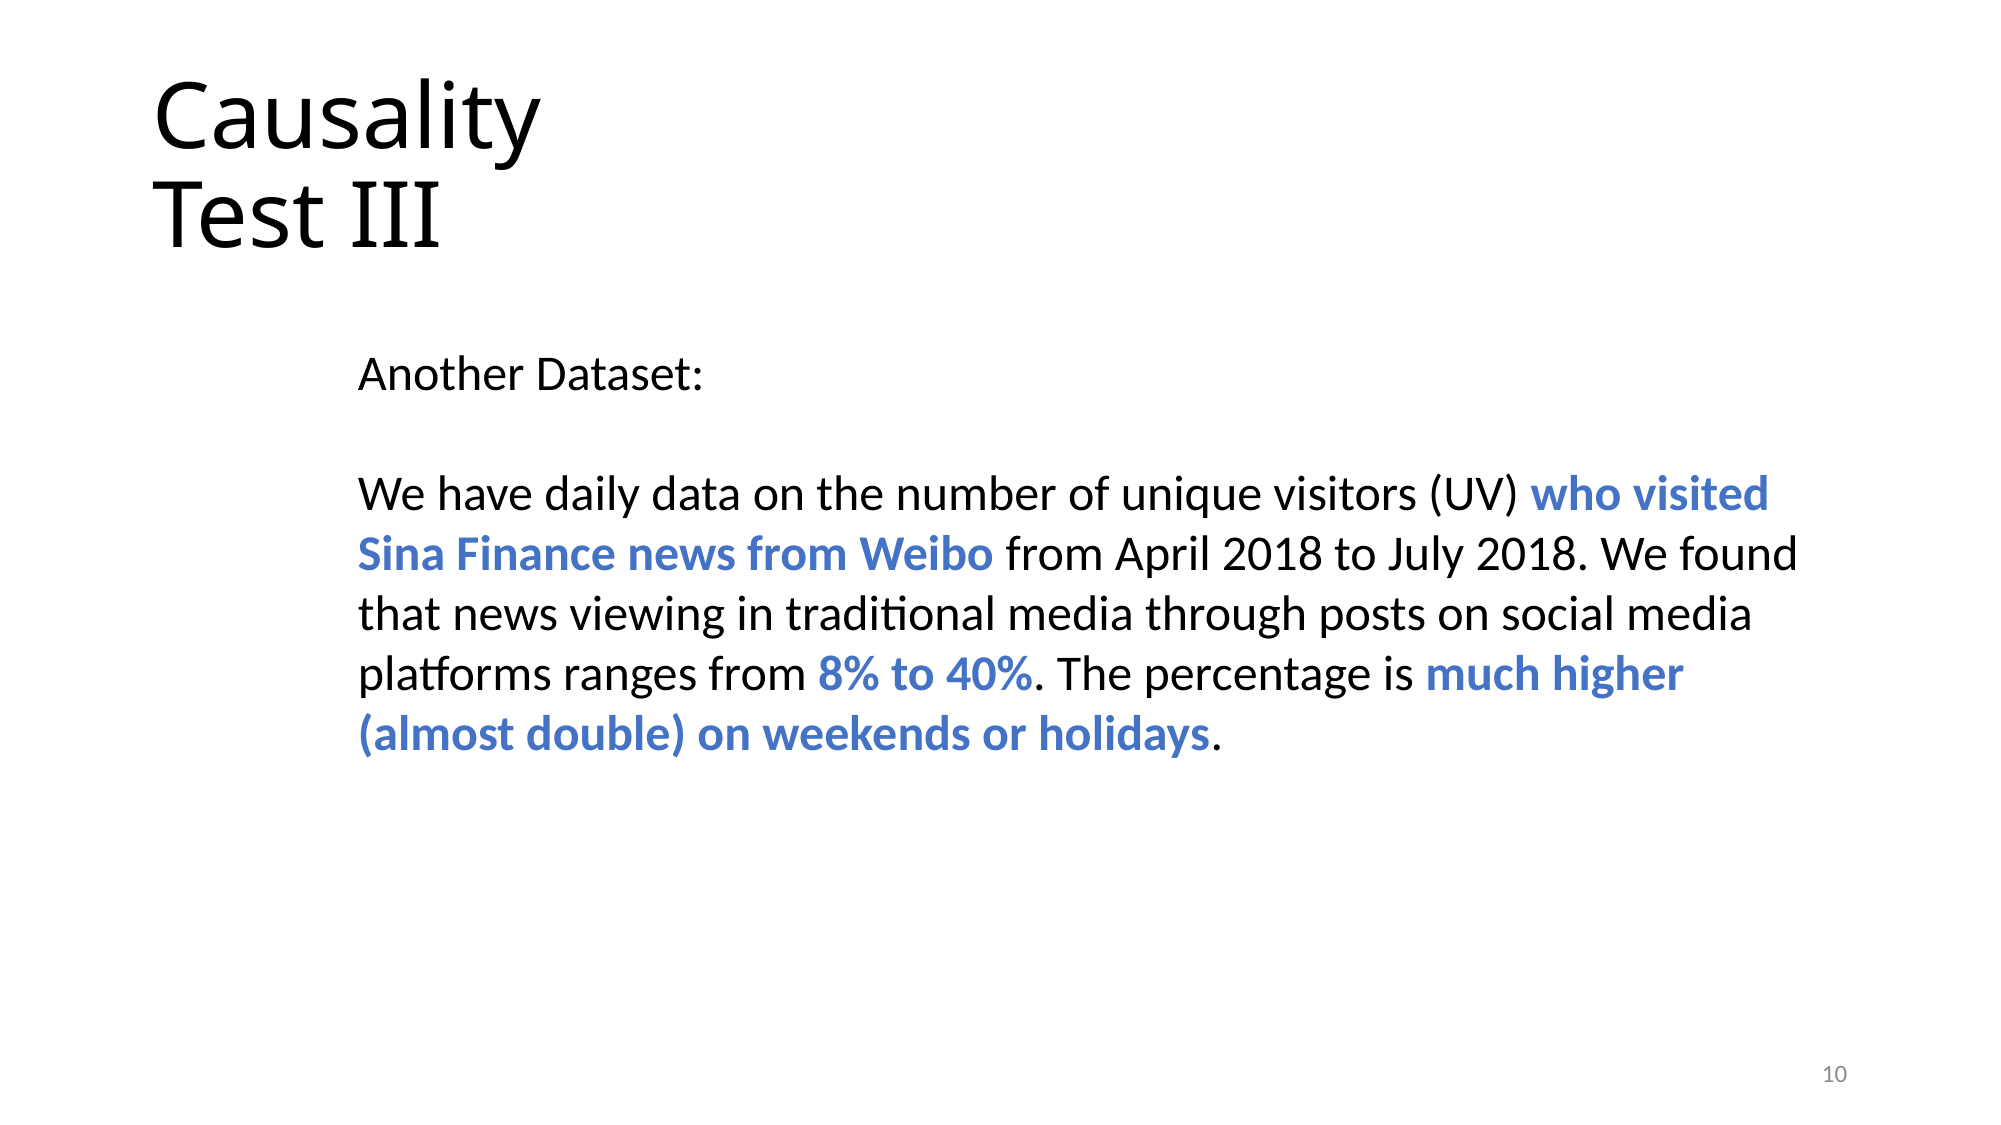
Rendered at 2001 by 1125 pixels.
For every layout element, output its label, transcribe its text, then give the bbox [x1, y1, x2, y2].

slide_number 10 [1412, 1042, 1863, 1103]
title Causality Test III [137, 59, 577, 278]
text_box Another Dataset: We have daily data on the number of unique visitors (UV) who visited Sina Finance news from Weibo from April 2018 to July 2018. We found that news viewing in traditional media through posts on social media platforms ranges from 8% to 40%. The percentage is much higher (almost double) on weekends or holidays. [343, 333, 1863, 768]
